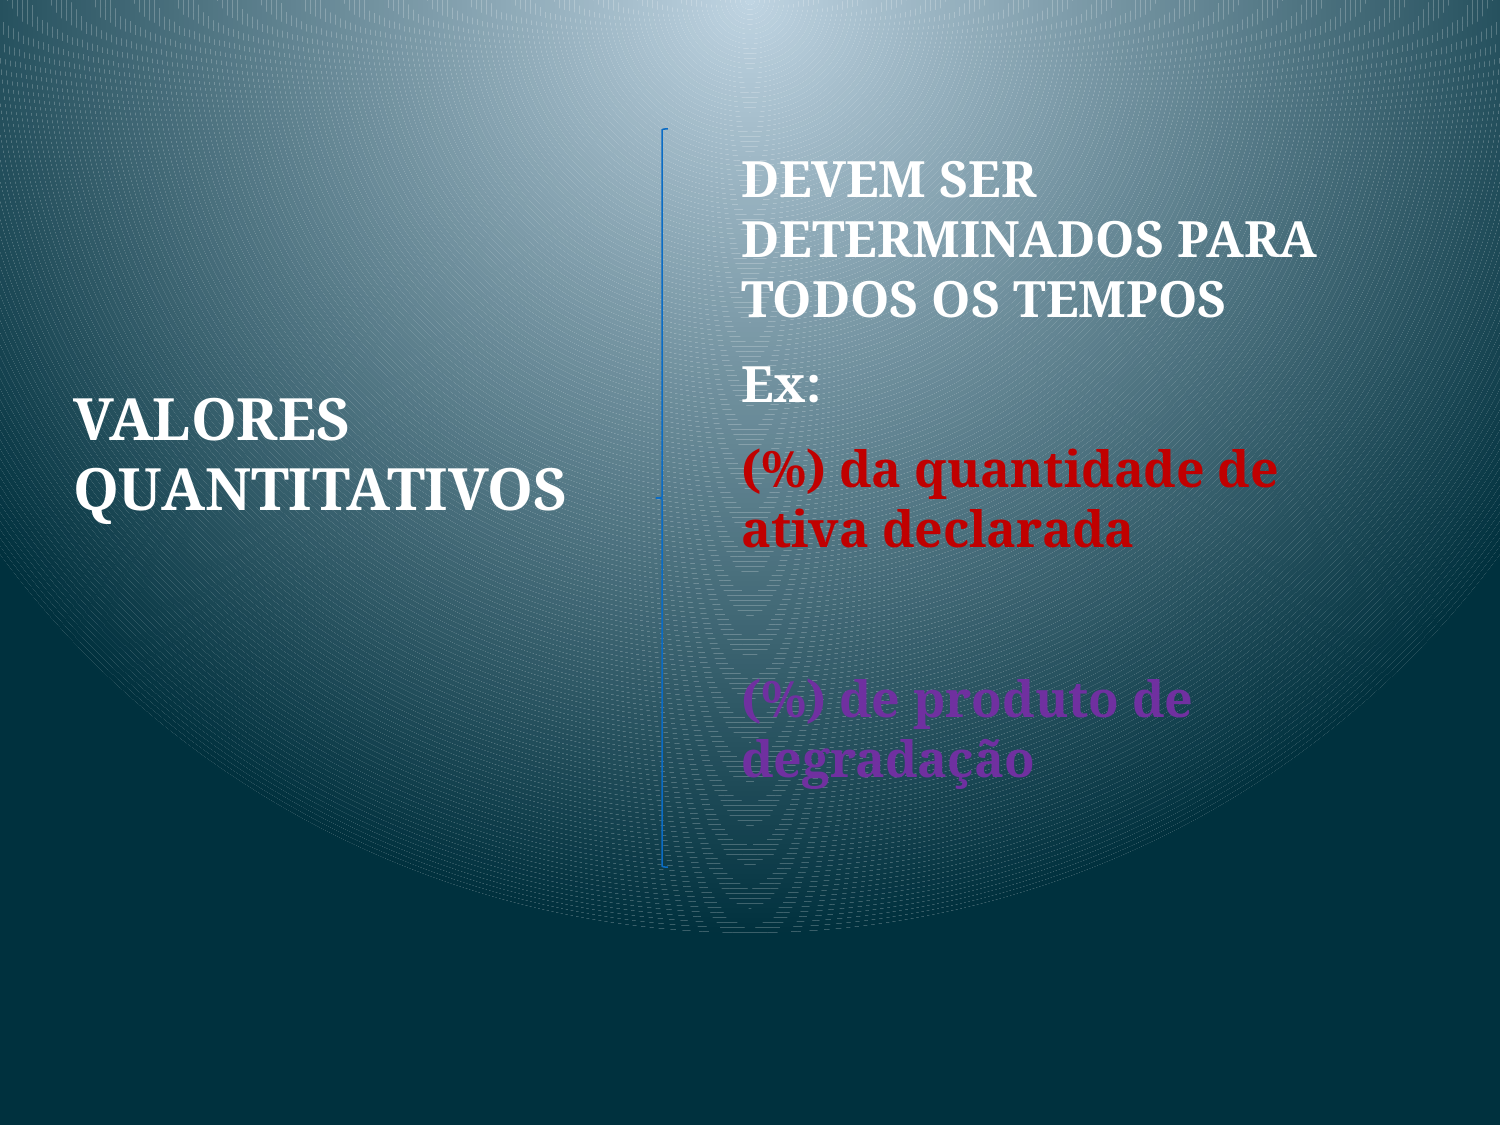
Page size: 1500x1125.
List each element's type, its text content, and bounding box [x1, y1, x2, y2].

text_box DEVEM SER DETERMINADOS PARA TODOS OS TEMPOS Ex: (%) da quantidade de ativa declarada (%) de produto de degradação [726, 140, 1418, 796]
text_box VALORES QUANTITATIVOS [58, 374, 661, 530]
text_box [655, 128, 668, 868]
